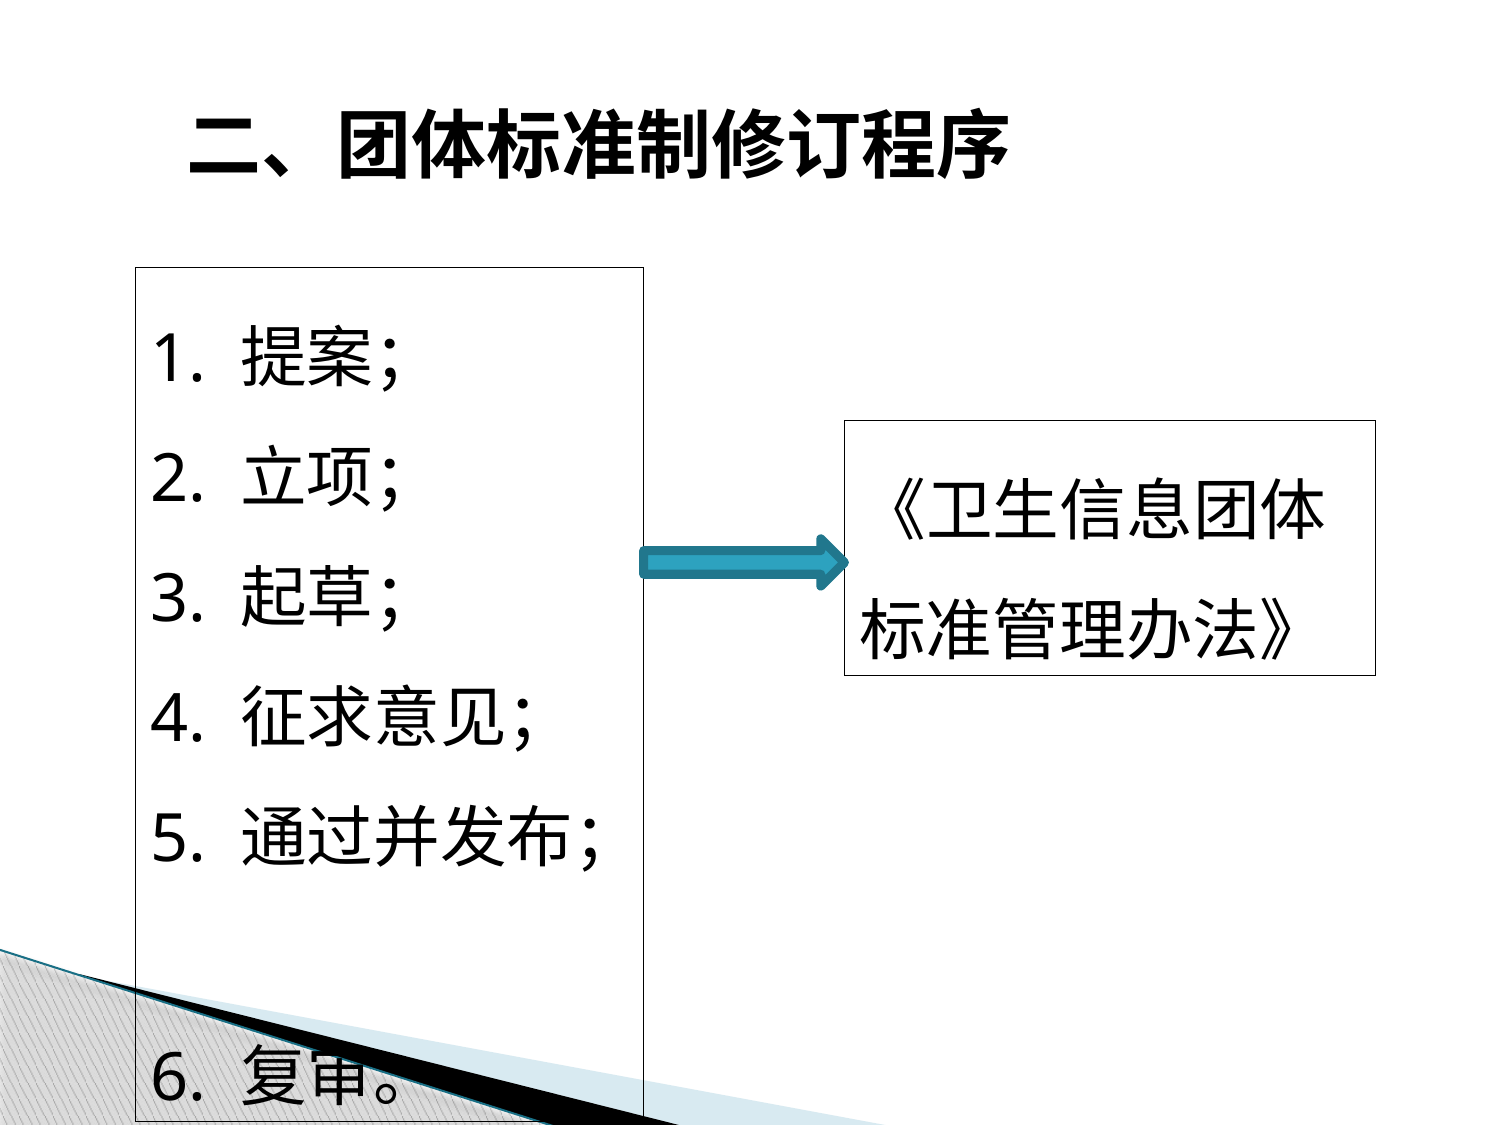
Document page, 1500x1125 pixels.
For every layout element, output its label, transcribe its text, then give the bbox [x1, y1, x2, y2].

text_box 二、团体标准制修订程序 [171, 89, 1215, 195]
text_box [135, 266, 1377, 1010]
